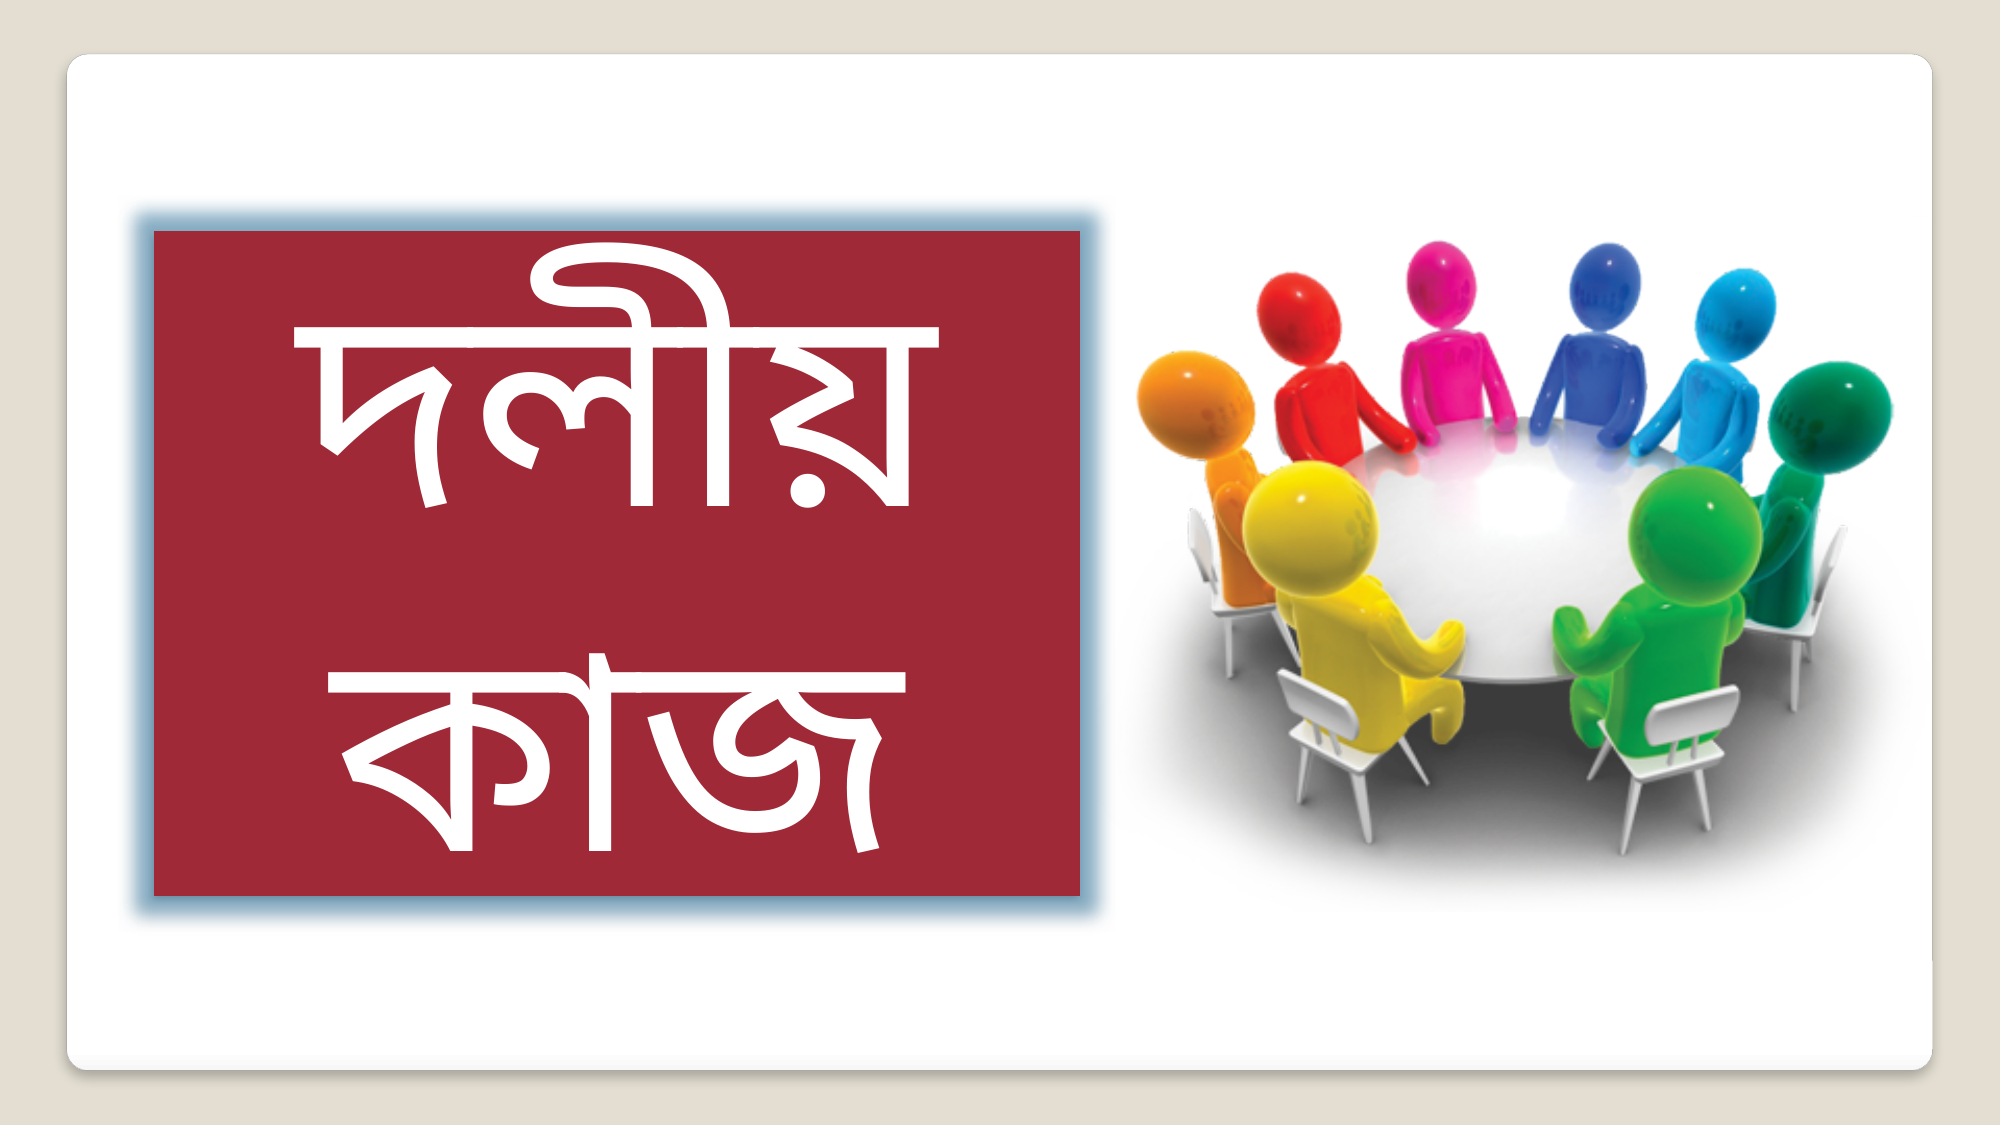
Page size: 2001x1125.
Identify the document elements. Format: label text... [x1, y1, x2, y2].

picture [1096, 215, 1931, 912]
text_box দলীয় কাজ [151, 228, 1083, 899]
